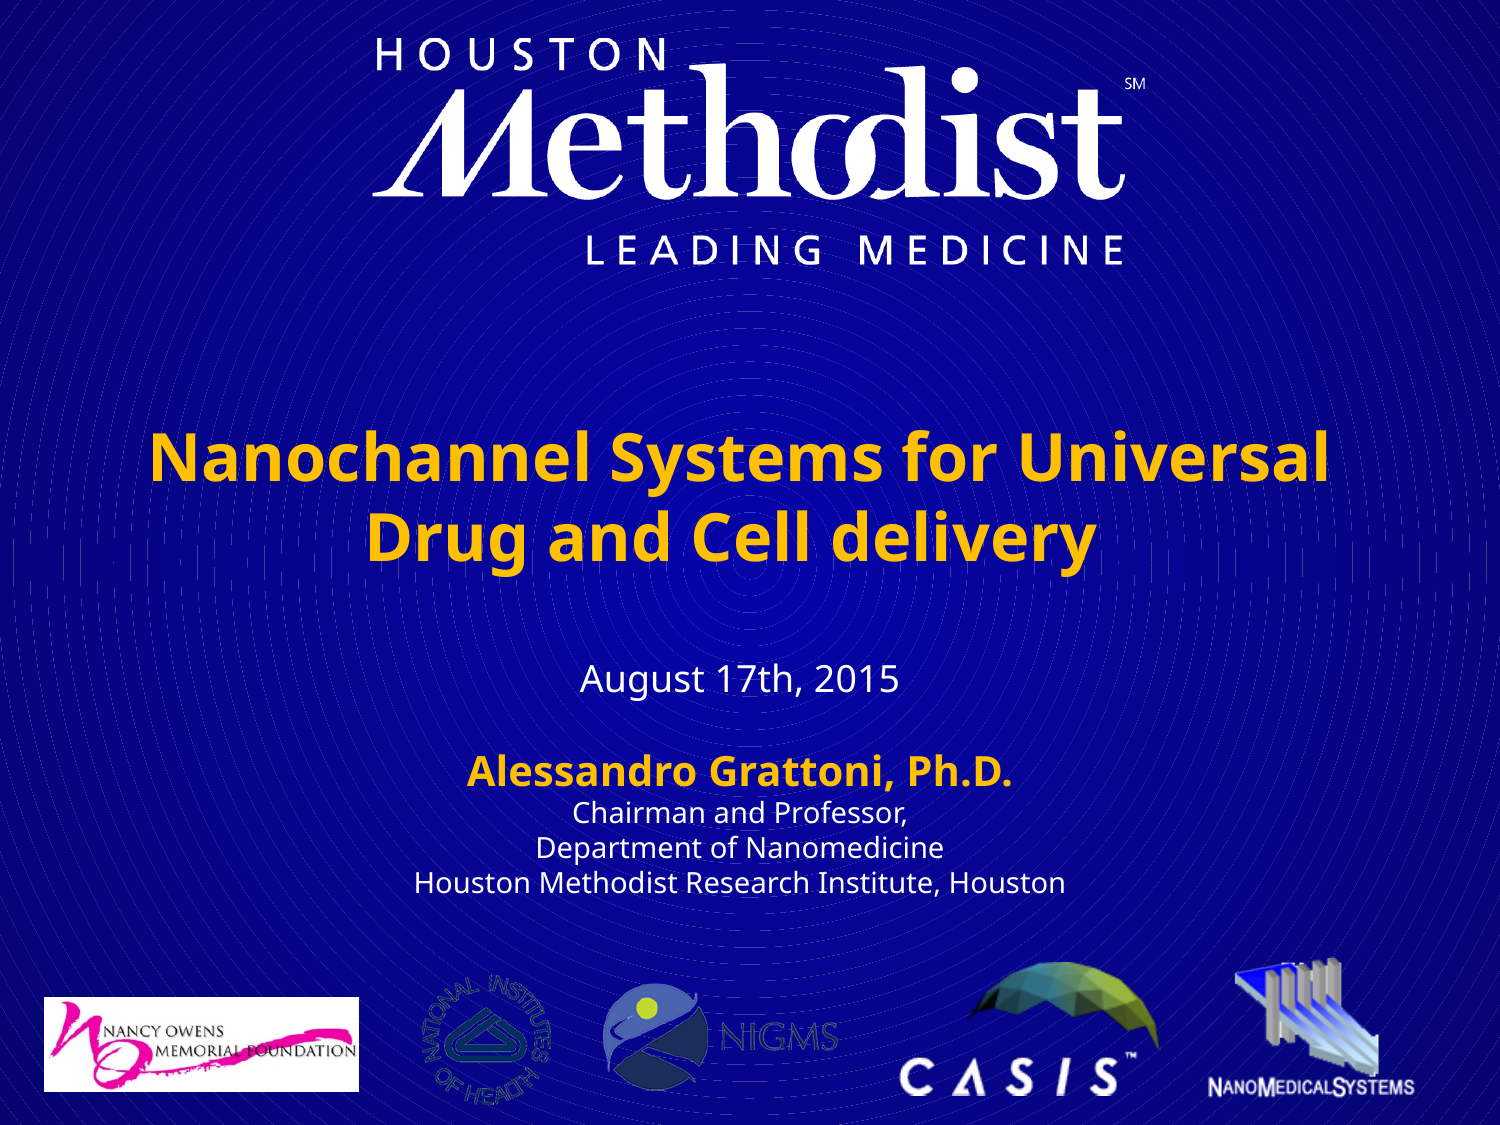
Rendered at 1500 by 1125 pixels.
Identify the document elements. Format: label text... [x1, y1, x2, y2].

picture [1197, 954, 1425, 1110]
picture [371, 38, 1145, 265]
picture [43, 996, 359, 1093]
text_box Nanochannel Systems for Universal Drug and Cell delivery August 17th, 2015 Alessandro Grattoni, Ph.D. Chairman and Professor, Department of Nanomedicine Houston Methodist Research Institute, Houston [109, 407, 1371, 958]
picture [898, 962, 1161, 1096]
picture [406, 965, 858, 1113]
